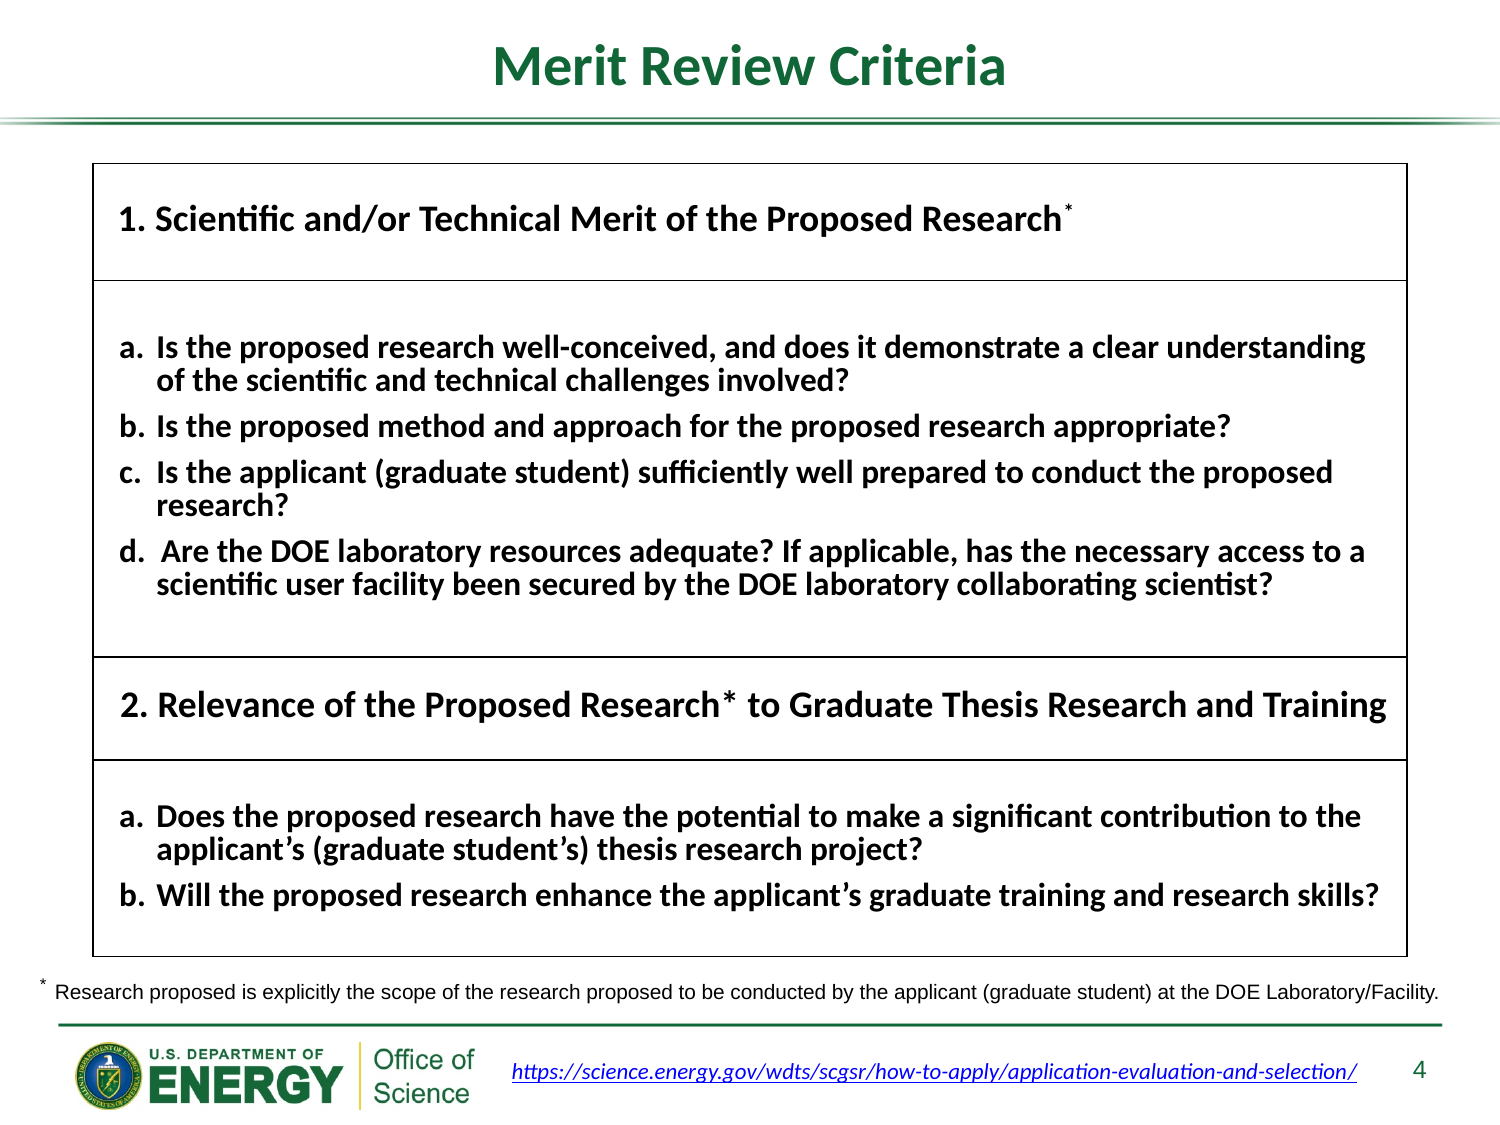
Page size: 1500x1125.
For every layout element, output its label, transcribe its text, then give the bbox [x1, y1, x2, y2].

text_box https://science.energy.gov/wdts/scgsr/how-to-apply/application-evaluation-and-selection/ [496, 1049, 1405, 1120]
text_box [1124, 199, 1154, 305]
text_box * Research proposed is explicitly the scope of the research proposed to be conducted by the applicant (graduate student) at the DOE Laboratory/Facility. [25, 962, 1458, 1013]
table_header 1. Scientific and/or Technical Merit of the Proposed Research* [94, 164, 1406, 280]
table_cell 2. Relevance of the Proposed Research* to Graduate Thesis Research and Training [94, 658, 1406, 759]
table_cell Does the proposed research have the potential to make a significant contribution to the applicant’s (graduate student’s) thesis research project? Will the proposed research enhance the applicant’s graduate training and research skills? [94, 761, 1406, 956]
title Merit Review Criteria [0, 0, 1500, 125]
table_cell Is the proposed research well-conceived, and does it demonstrate a clear understanding of the scientific and technical challenges involved? Is the proposed method and approach for the proposed research appropriate? Is the applicant (graduate student) sufficiently well prepared to conduct the proposed research? d. Are the DOE laboratory resources adequate? If applicable, has the necessary access to a scientific user facility been secured by the DOE laboratory collaborating scientist? [94, 281, 1406, 656]
picture [0, 125, 1500, 1125]
slide_number 4 [566, 1038, 1442, 1099]
